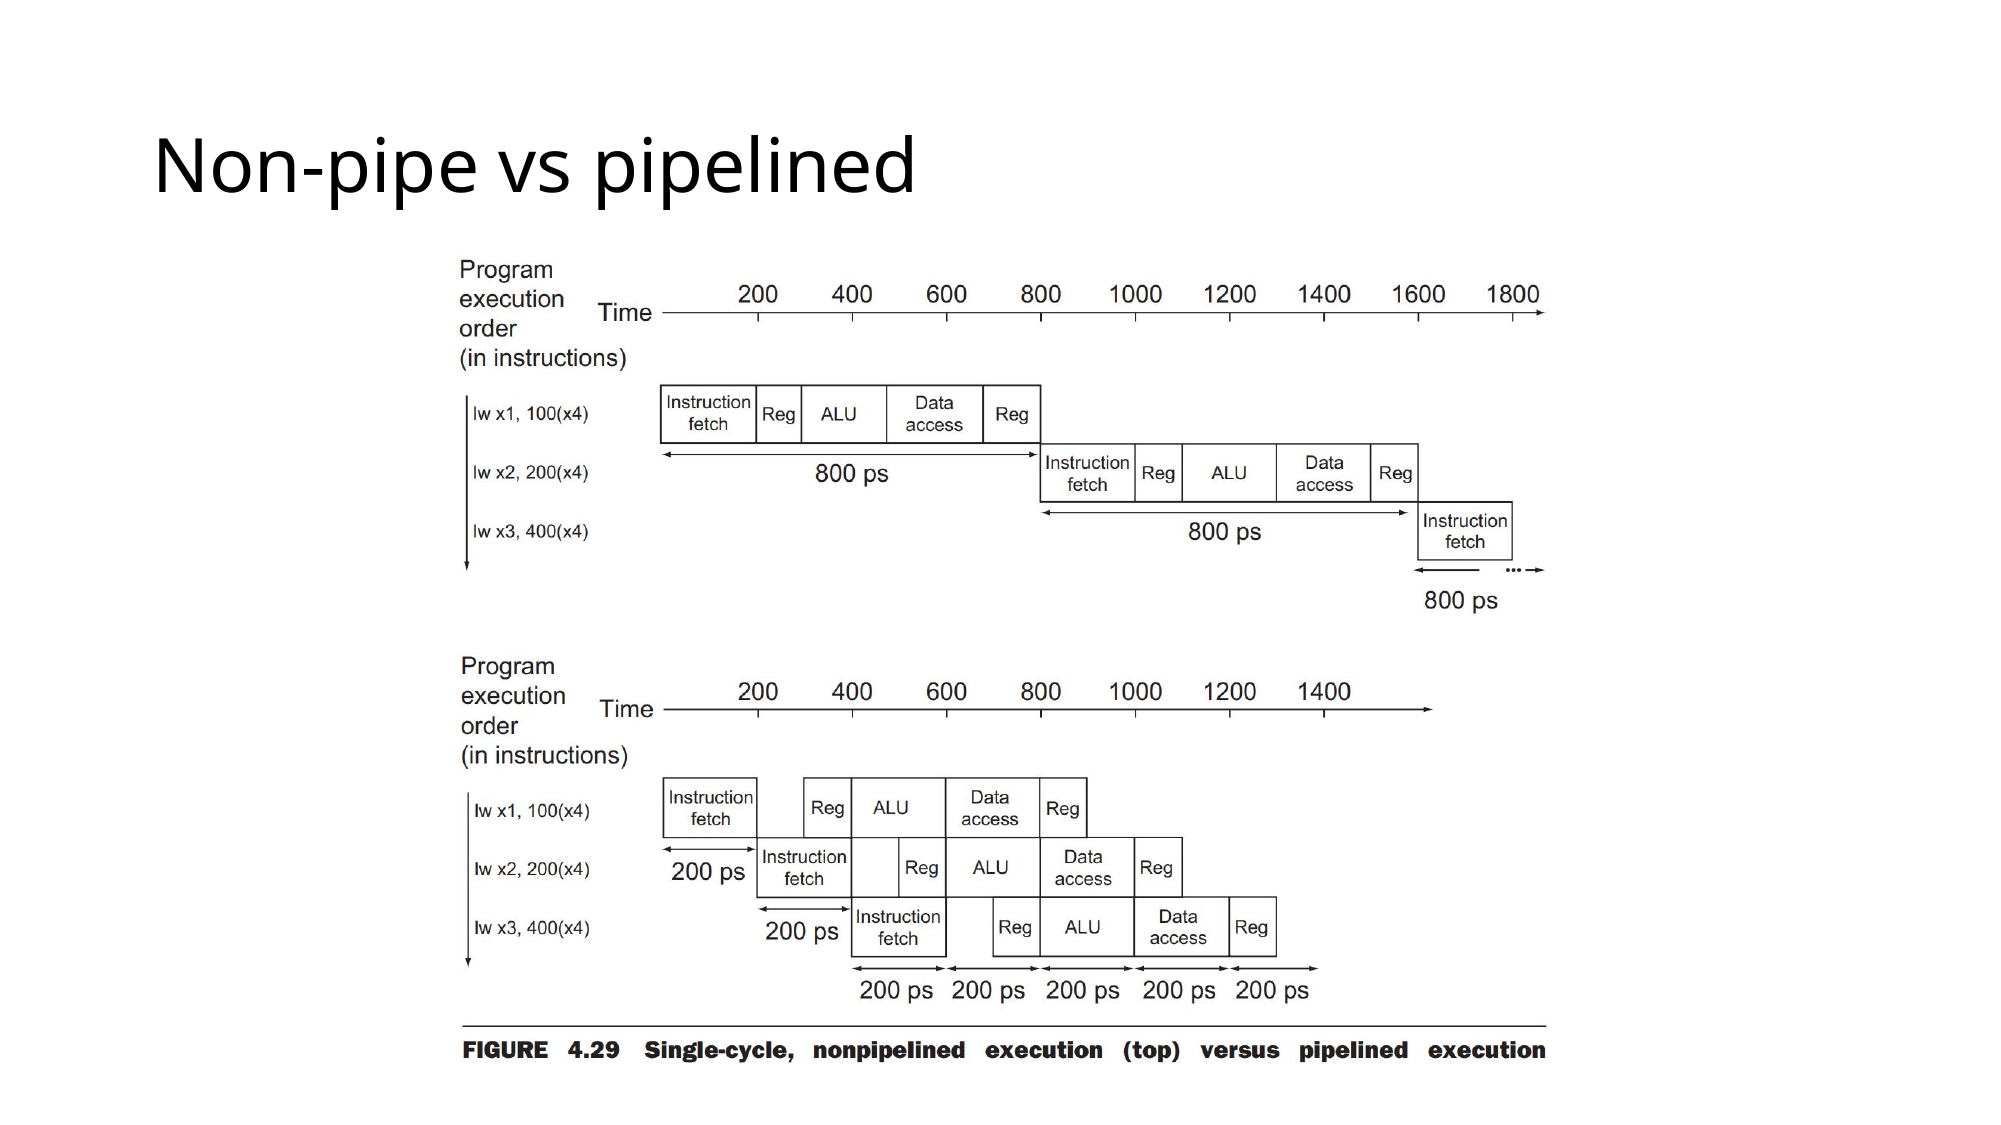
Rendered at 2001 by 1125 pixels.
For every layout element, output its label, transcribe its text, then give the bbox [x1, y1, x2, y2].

title Non-pipe vs pipelined [137, 59, 1863, 278]
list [432, 241, 1568, 1066]
